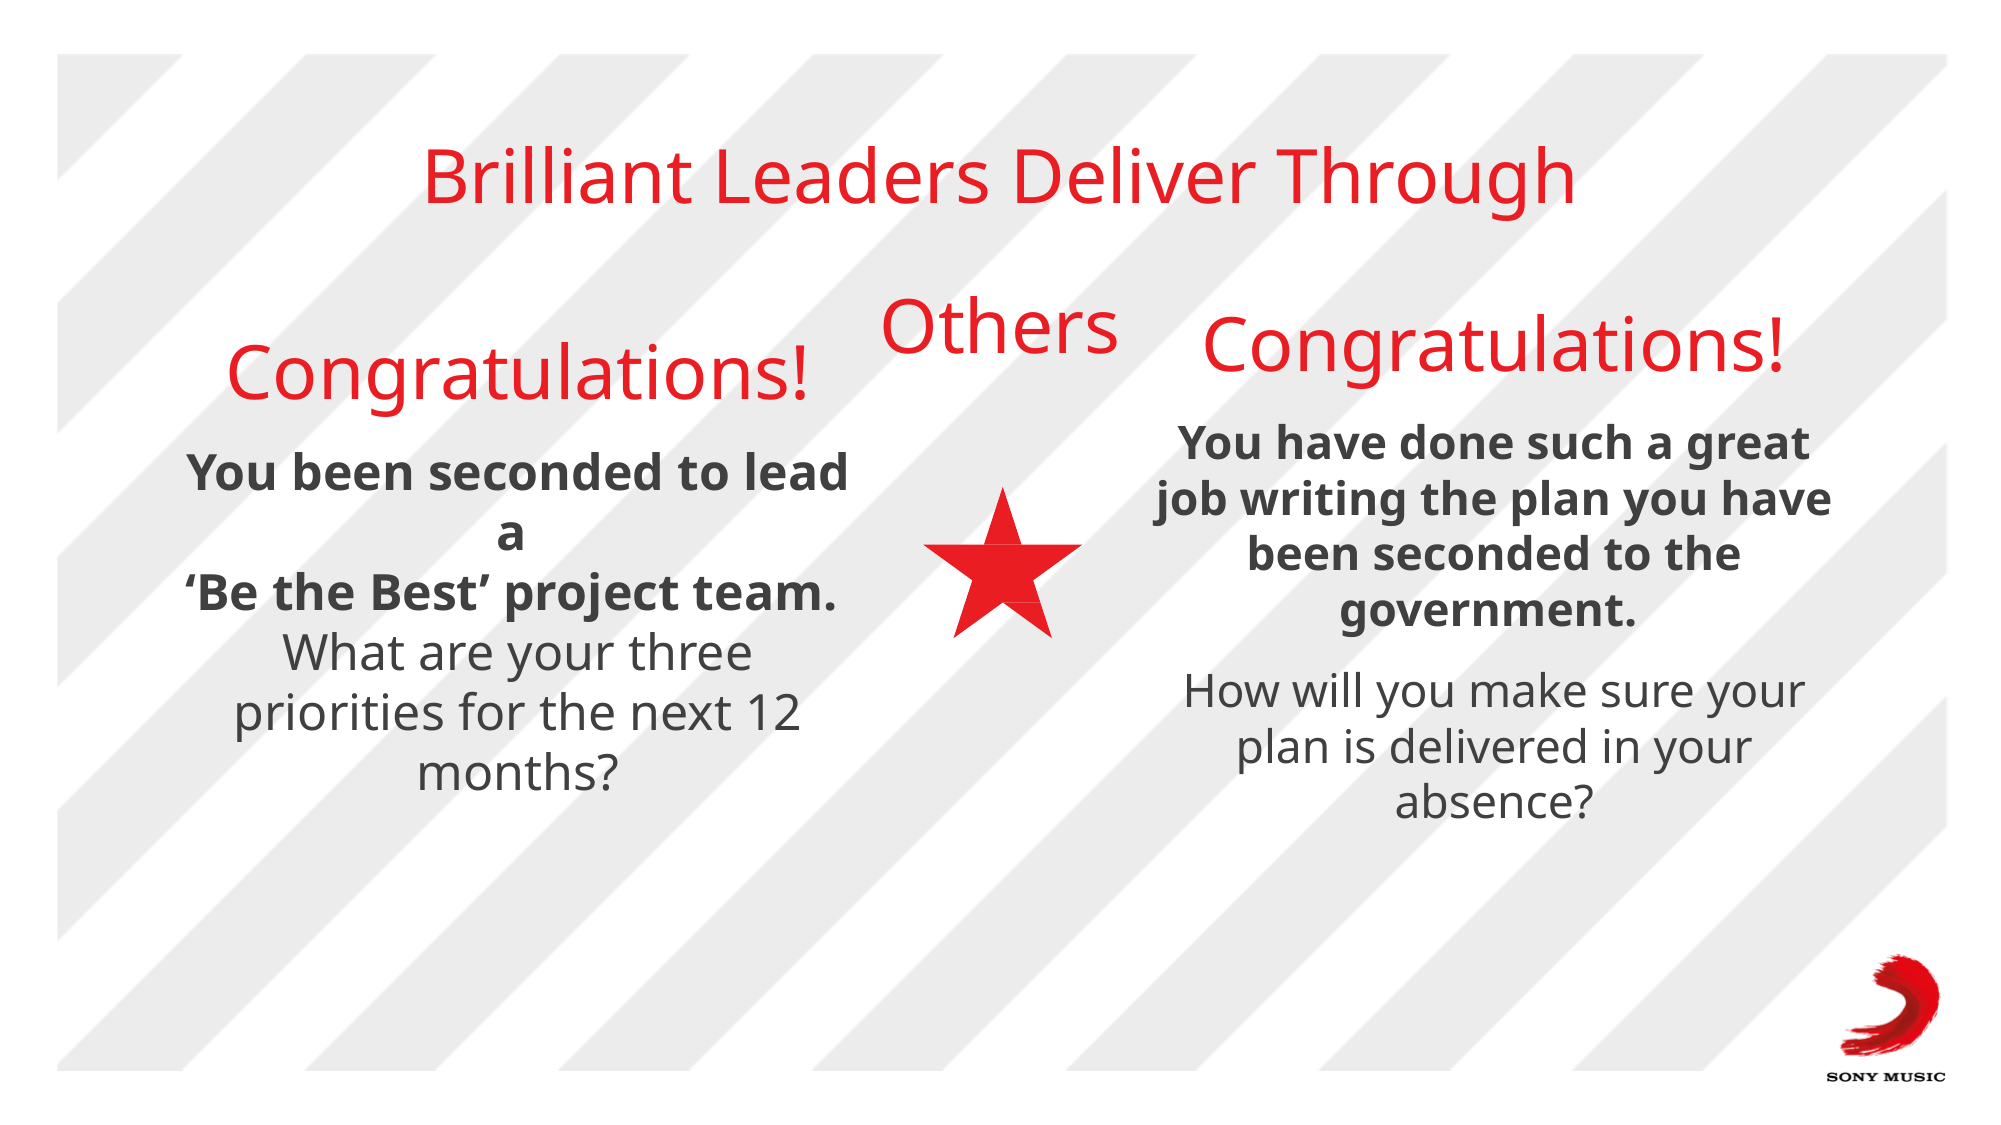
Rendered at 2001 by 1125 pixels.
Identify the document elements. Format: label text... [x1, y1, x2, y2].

picture [57, 54, 1952, 1083]
title Brilliant Leaders Deliver Through Others [338, 68, 1662, 225]
text_box Congratulations! You have done such a great job writing the plan you have been seconded to the government. How will you make sure your plan is delivered in your absence? [1141, 296, 1848, 828]
text_box [923, 486, 1083, 639]
list Congratulations! You been seconded to lead a ‘Be the Best’ project team. What are your three priorities for the next 12 months? [172, 243, 864, 882]
